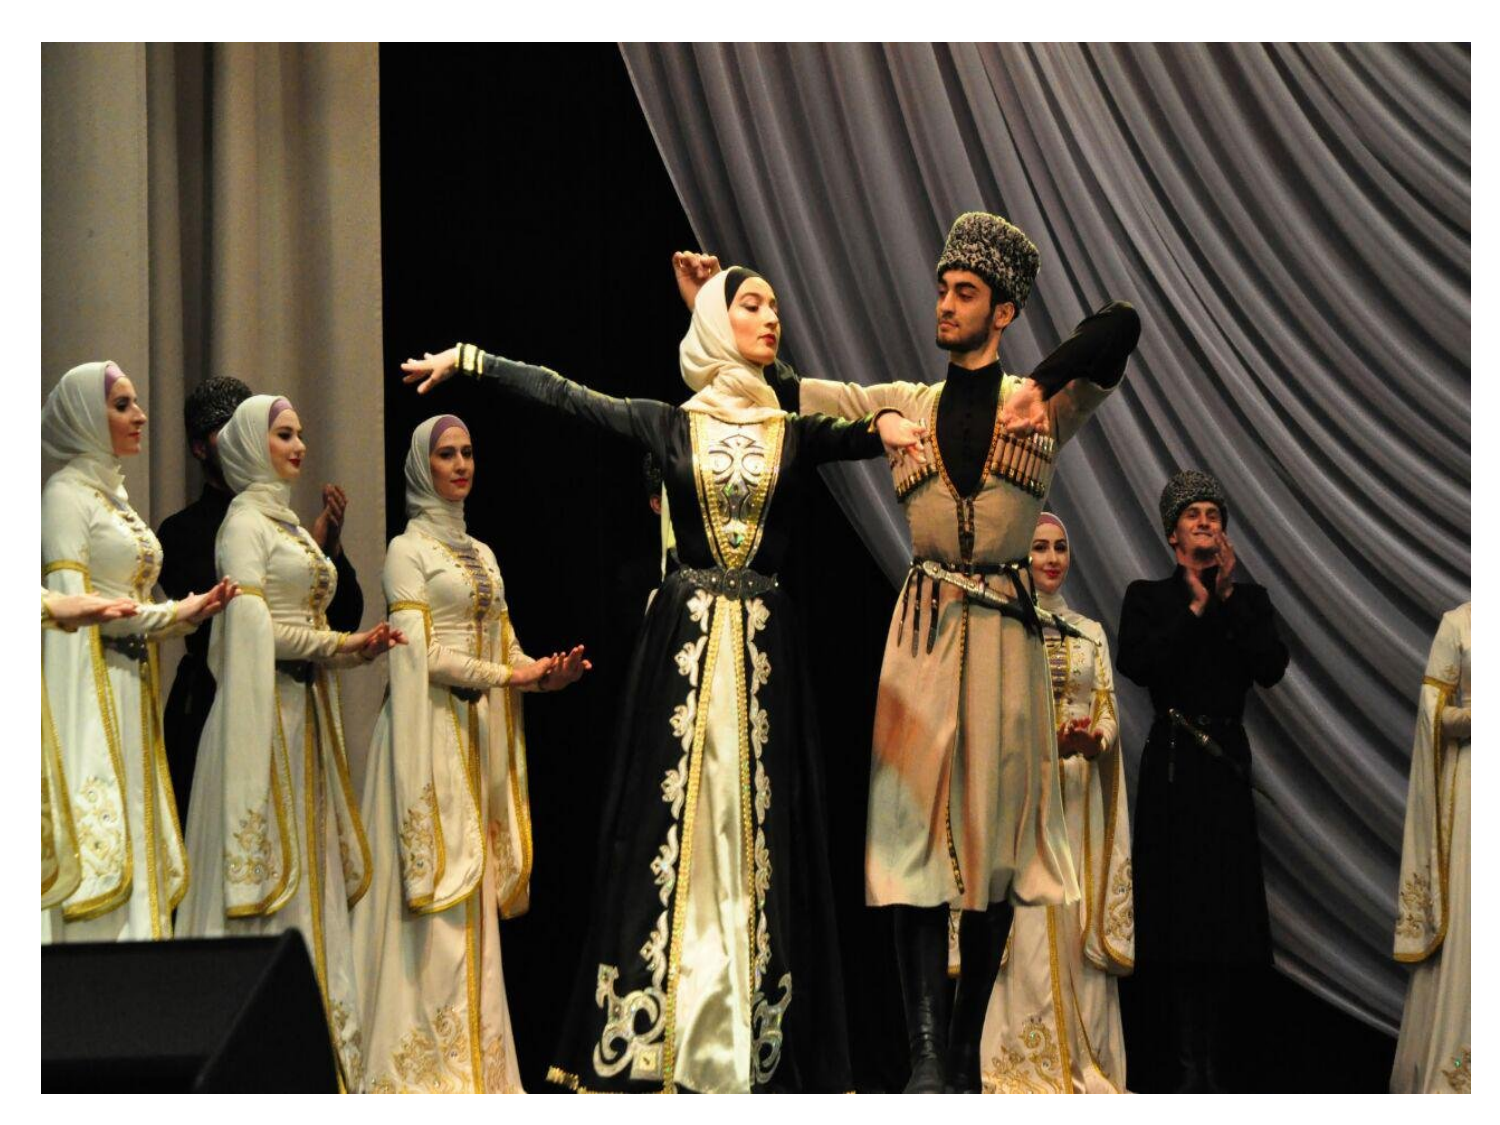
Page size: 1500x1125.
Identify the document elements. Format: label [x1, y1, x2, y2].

picture [41, 42, 1471, 1095]
